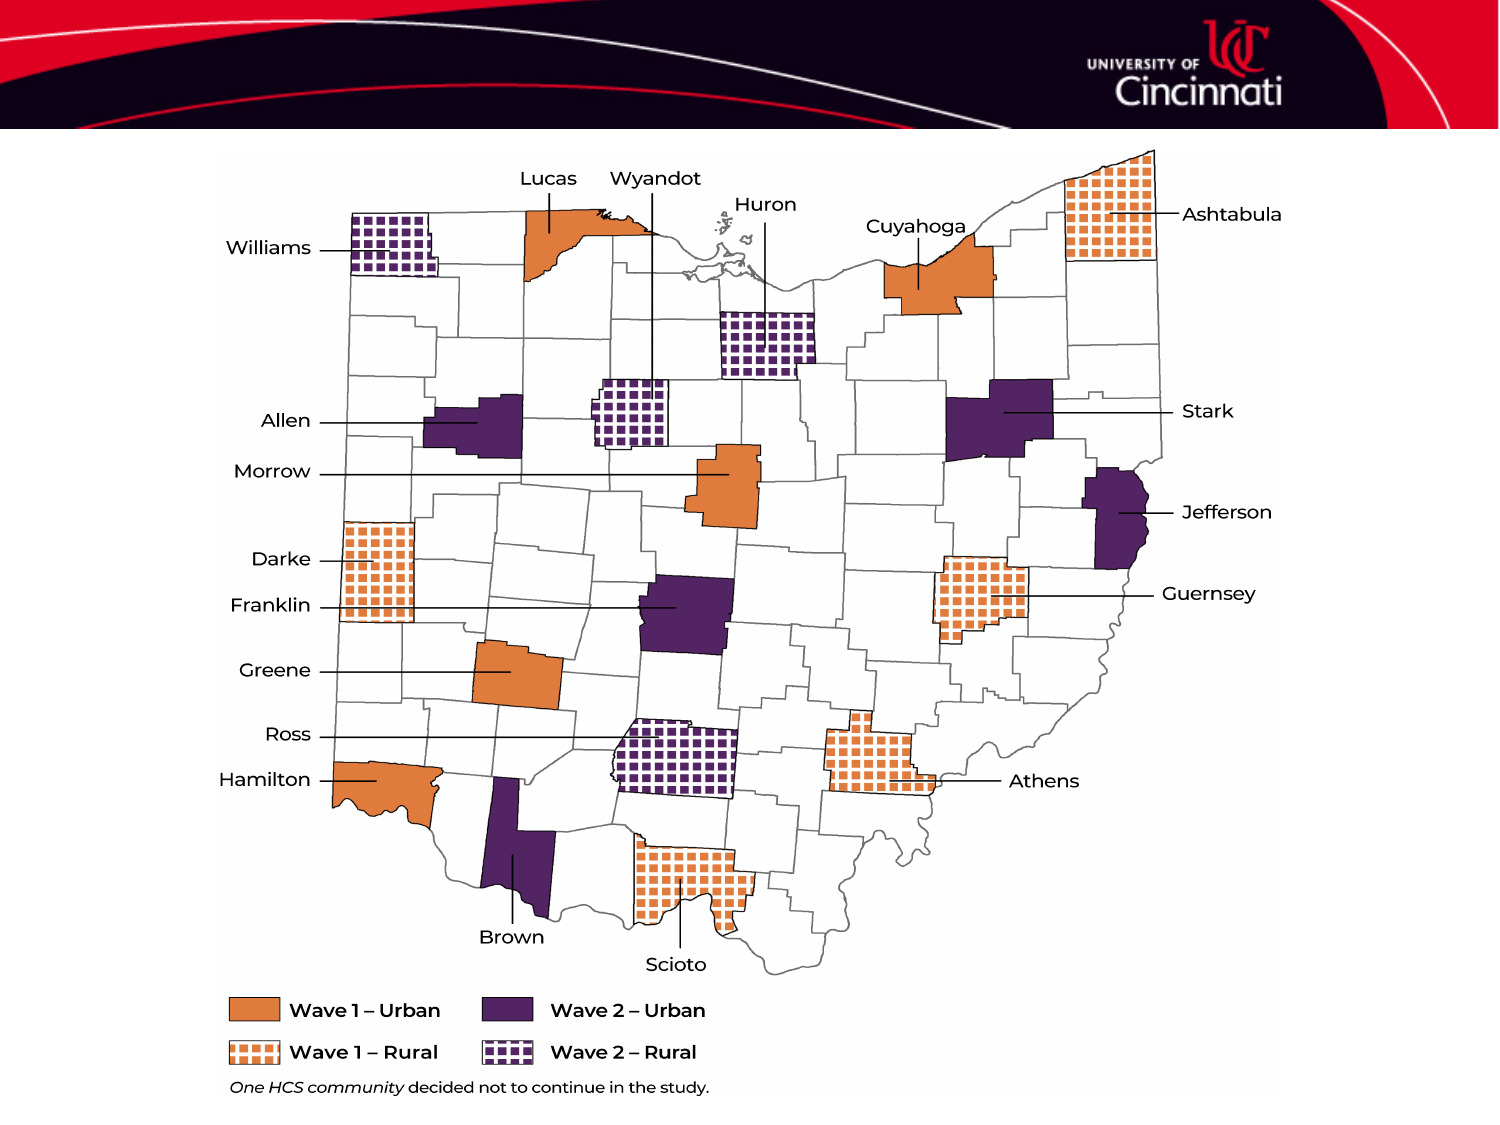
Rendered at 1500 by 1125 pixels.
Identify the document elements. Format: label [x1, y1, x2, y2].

picture [0, 0, 1500, 129]
picture [218, 149, 1282, 1097]
